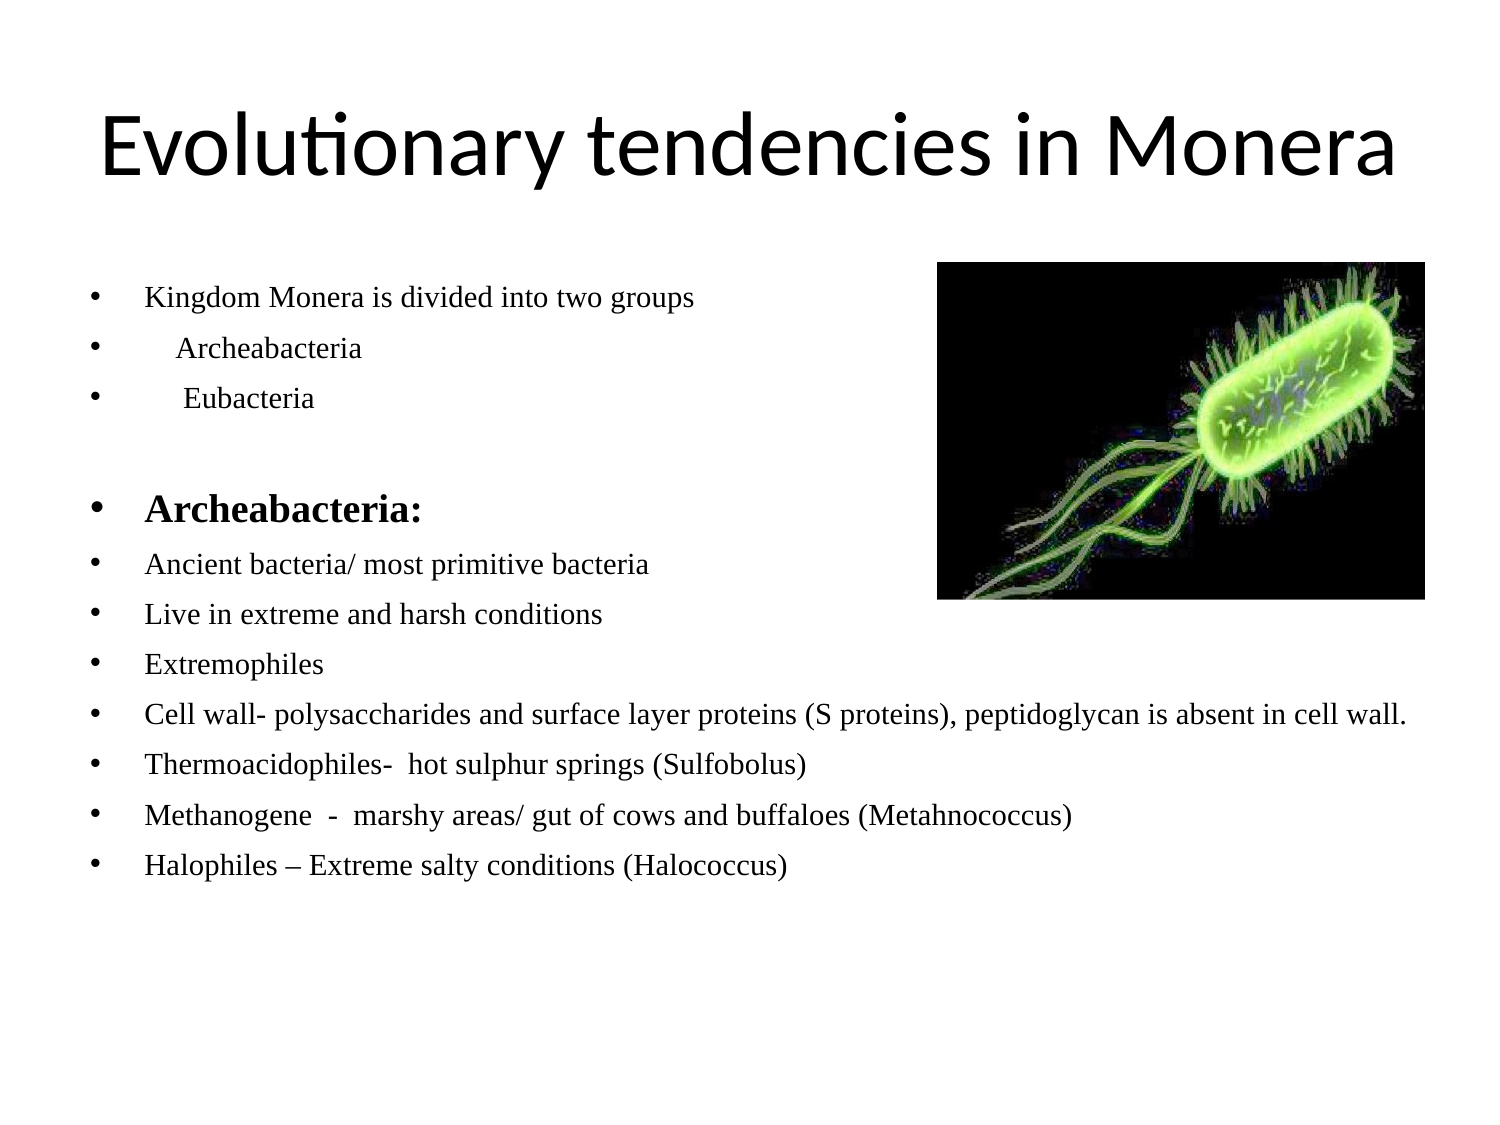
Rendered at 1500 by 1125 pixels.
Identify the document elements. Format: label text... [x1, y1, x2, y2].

title Evolutionary tendencies in Monera [75, 45, 1425, 233]
list Kingdom Monera is divided into two groups Archeabacteria Eubacteria Archeabacteria: Ancient bacteria/ most primitive bacteria Live in extreme and harsh conditions Extremophiles Cell wall- polysaccharides and surface layer proteins (S proteins), peptidoglycan is absent in cell wall. Thermoacidophiles- hot sulphur springs (Sulfobolus) Methanogene - marshy areas/ gut of cows and buffaloes (Metahnococcus) Halophiles – Extreme salty conditions (Halococcus) [75, 262, 1425, 1005]
picture [937, 262, 1426, 601]
